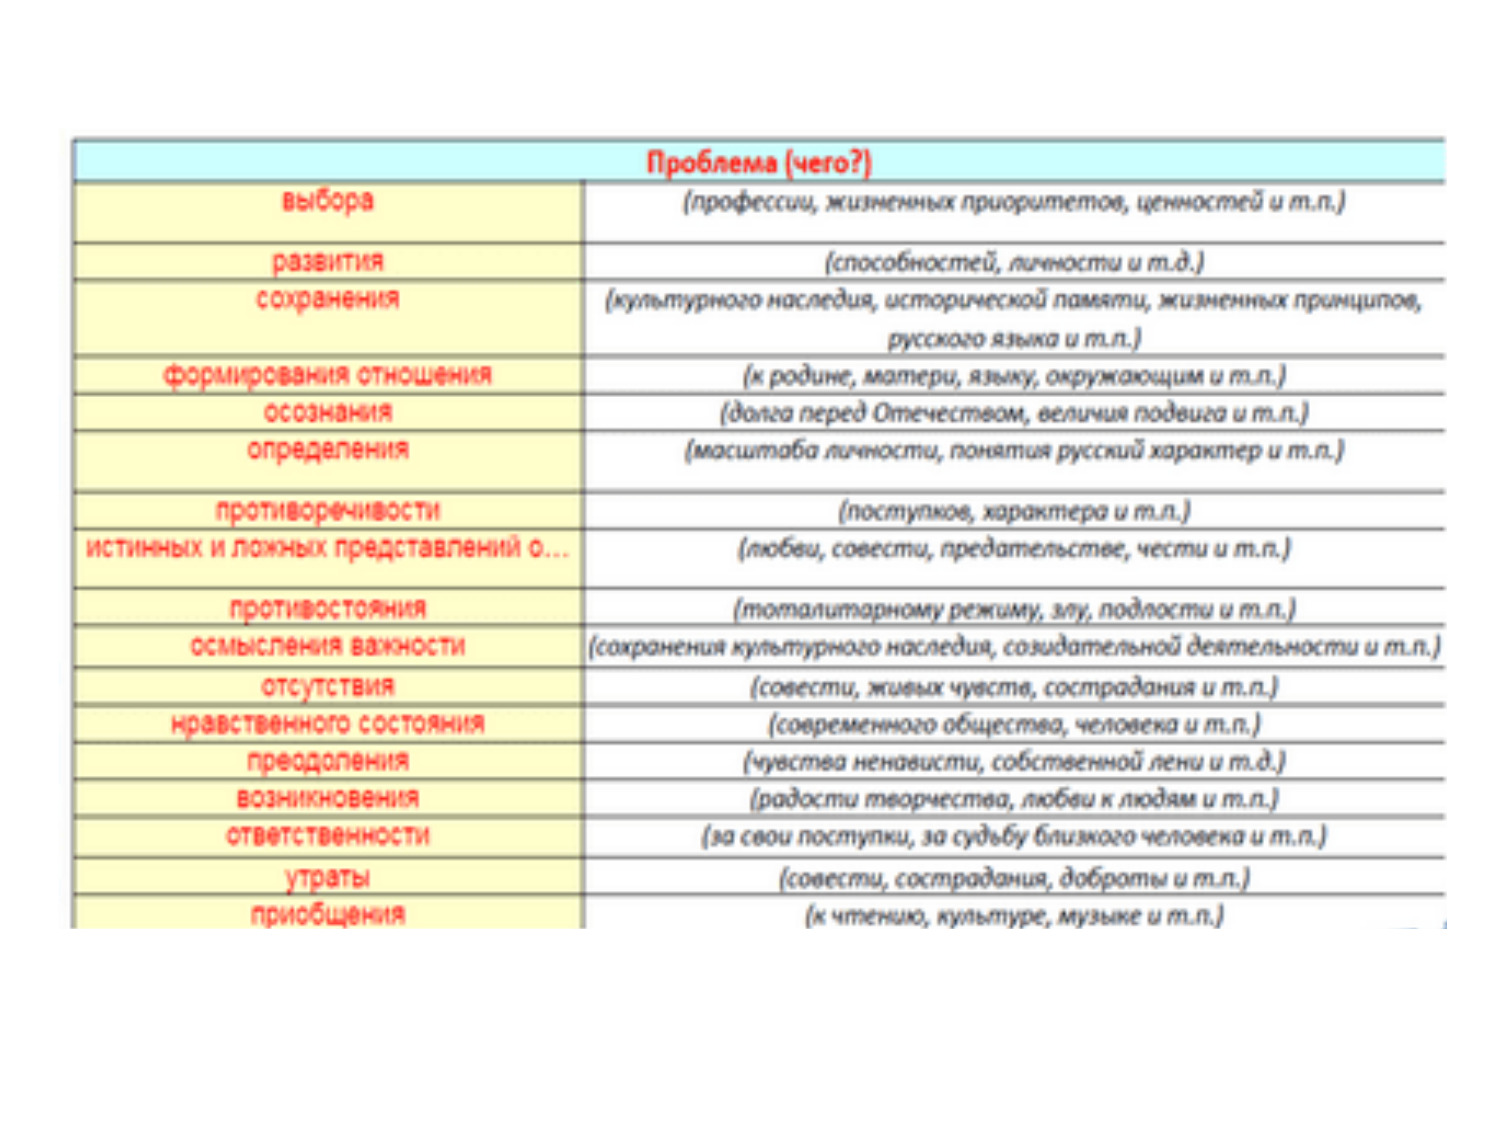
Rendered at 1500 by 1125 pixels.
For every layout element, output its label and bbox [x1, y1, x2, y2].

picture [58, 128, 1448, 929]
